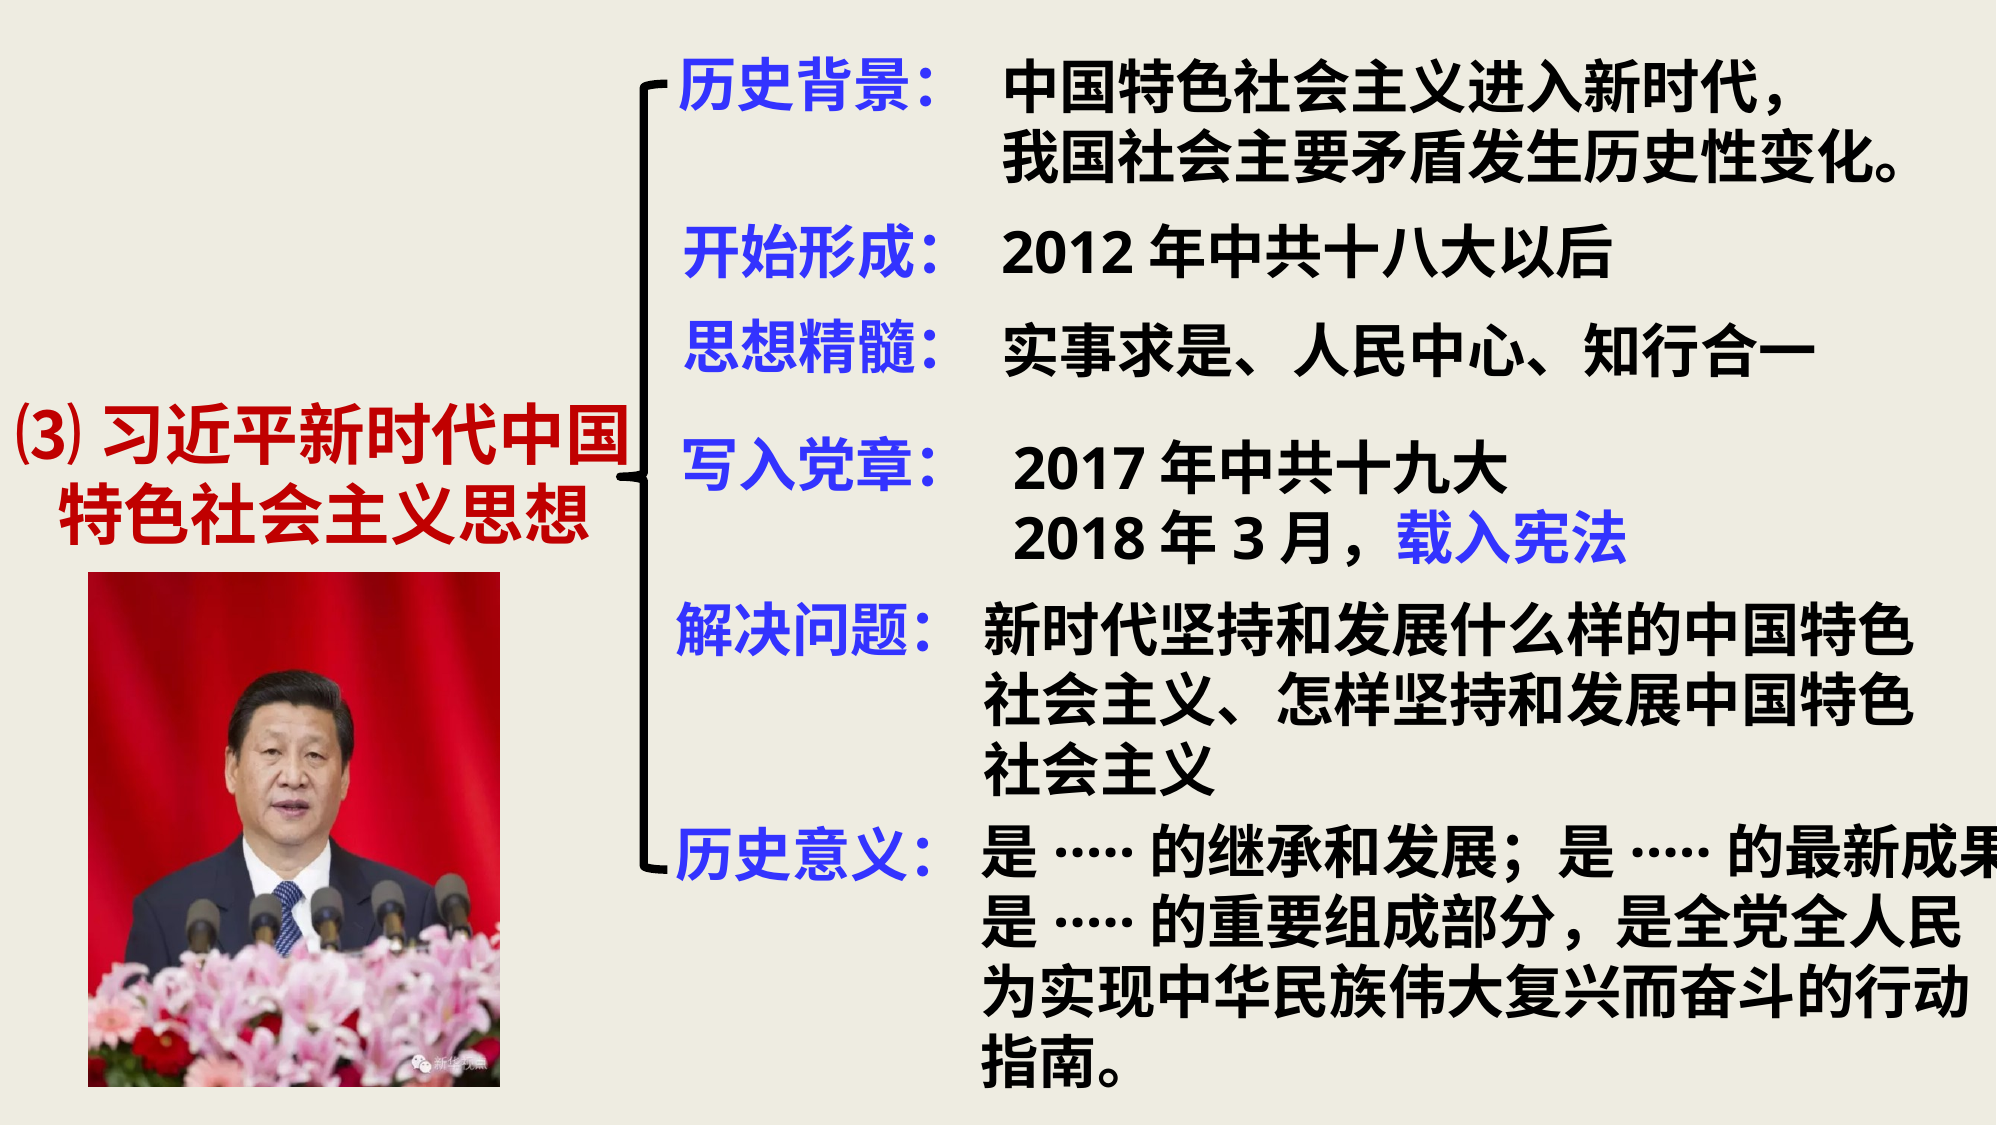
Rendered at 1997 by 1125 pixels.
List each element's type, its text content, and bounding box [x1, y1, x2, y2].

text_box 2012年中共十八大以后 [990, 208, 1734, 293]
text_box 中国特色社会主义进入新时代， 我国社会主要矛盾发生历史性变化。 [987, 42, 1920, 198]
picture [88, 572, 500, 1088]
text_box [660, 42, 987, 897]
text_box [619, 83, 655, 870]
text_box 是·····的继承和发展；是·····的最新成果；是·····的重要组成部分，是全党全人民为实现中华民族伟大复兴而奋斗的行动指南。 [965, 807, 1997, 1103]
text_box ⑶习近平新时代中国 特色社会主义思想 [0, 385, 642, 560]
text_box 新时代坚持和发展什么样的中国特色社会主义、怎样坚持和发展中国特色社会主义 [990, 586, 1937, 811]
text_box 实事求是、人民中心、知行合一 [990, 306, 1895, 392]
text_box 2017年中共十九大 2018年3月，载入宪法 [998, 423, 1692, 579]
